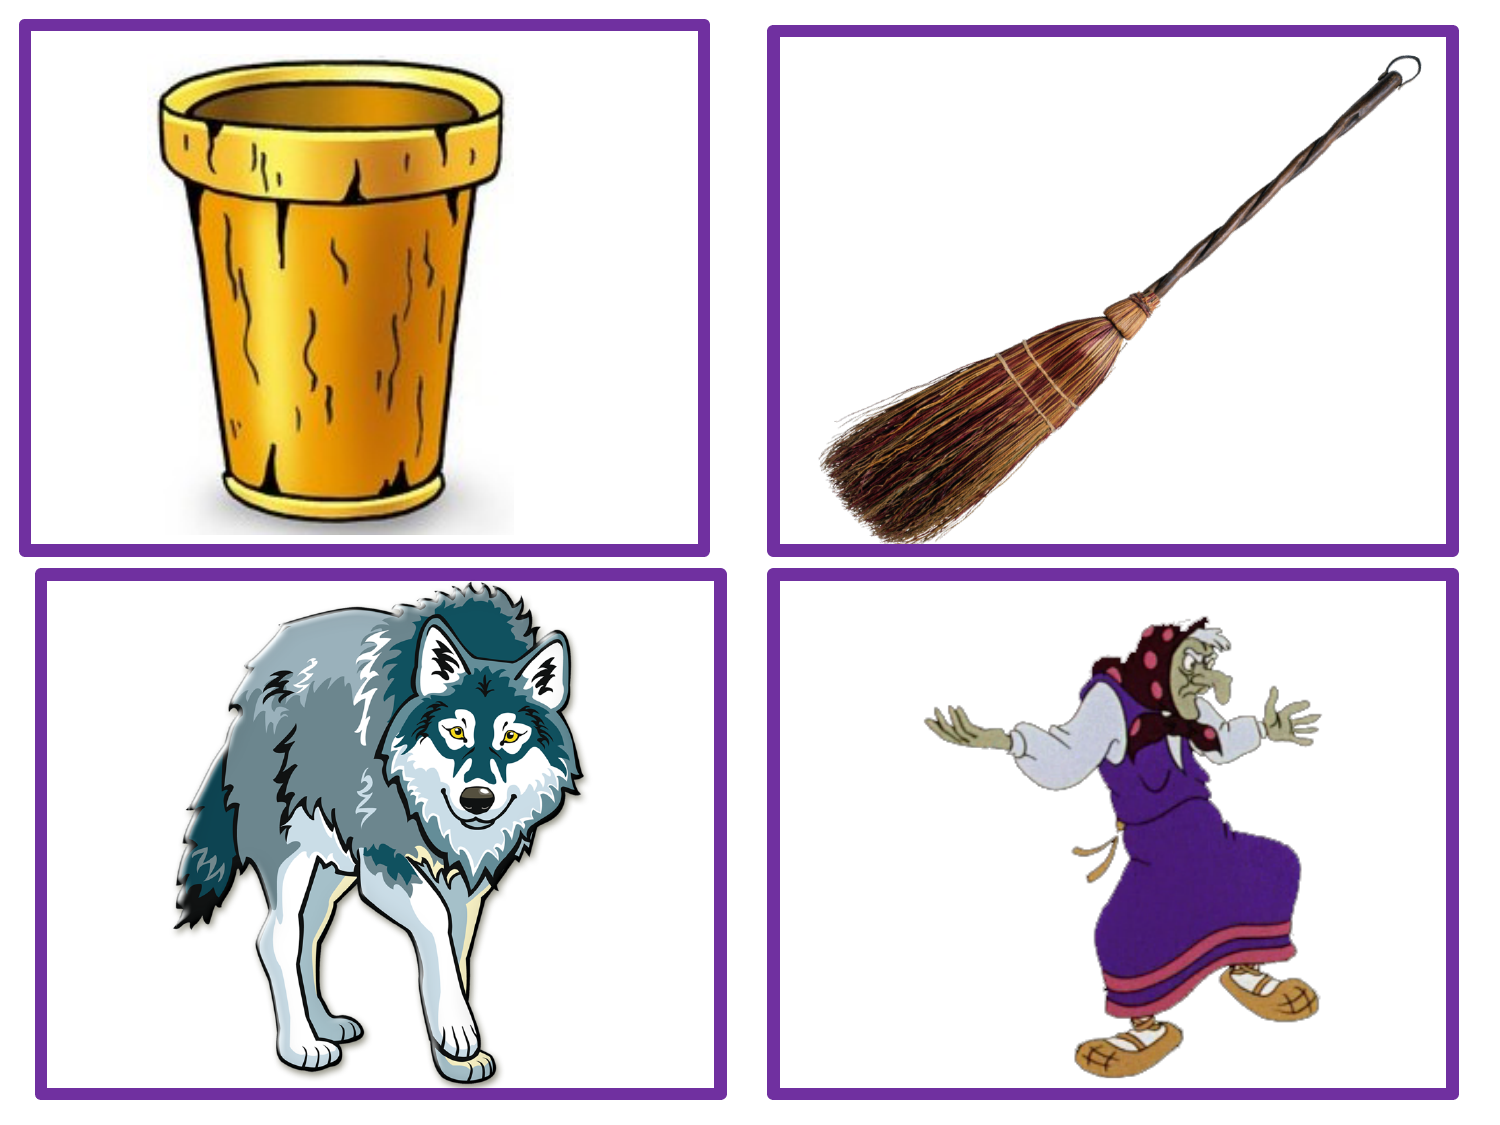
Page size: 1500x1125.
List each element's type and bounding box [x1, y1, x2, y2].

list [876, 0, 1345, 604]
text_box [771, 29, 871, 553]
picture [903, 609, 1342, 1085]
text_box [39, 572, 108, 1096]
text_box [1349, 29, 1455, 553]
picture [147, 54, 514, 535]
text_box [771, 572, 1455, 1096]
picture [111, 562, 640, 1090]
text_box [23, 23, 706, 553]
text_box [642, 572, 722, 1096]
